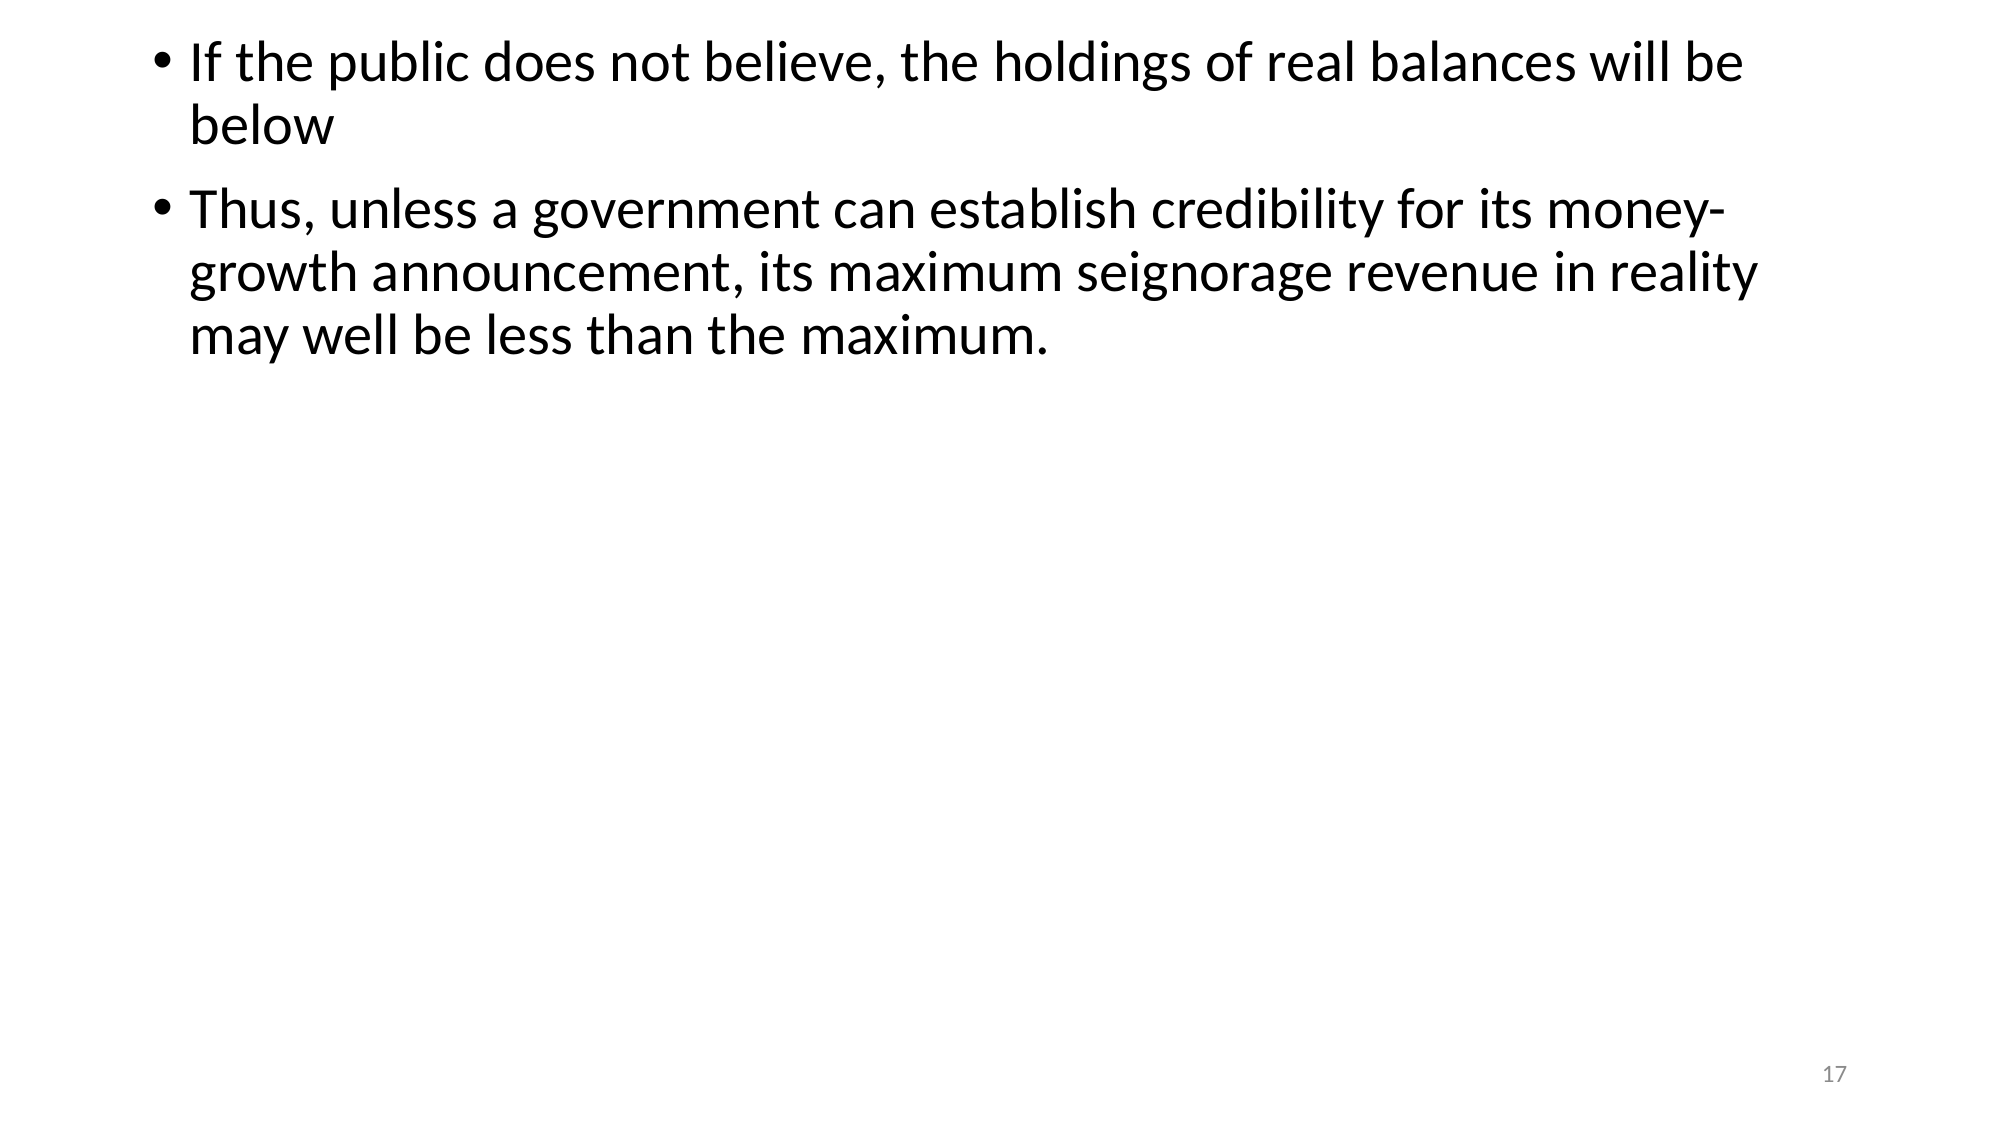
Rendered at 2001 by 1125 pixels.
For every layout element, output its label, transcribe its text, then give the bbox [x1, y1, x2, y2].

slide_number 17 [1412, 1042, 1863, 1103]
